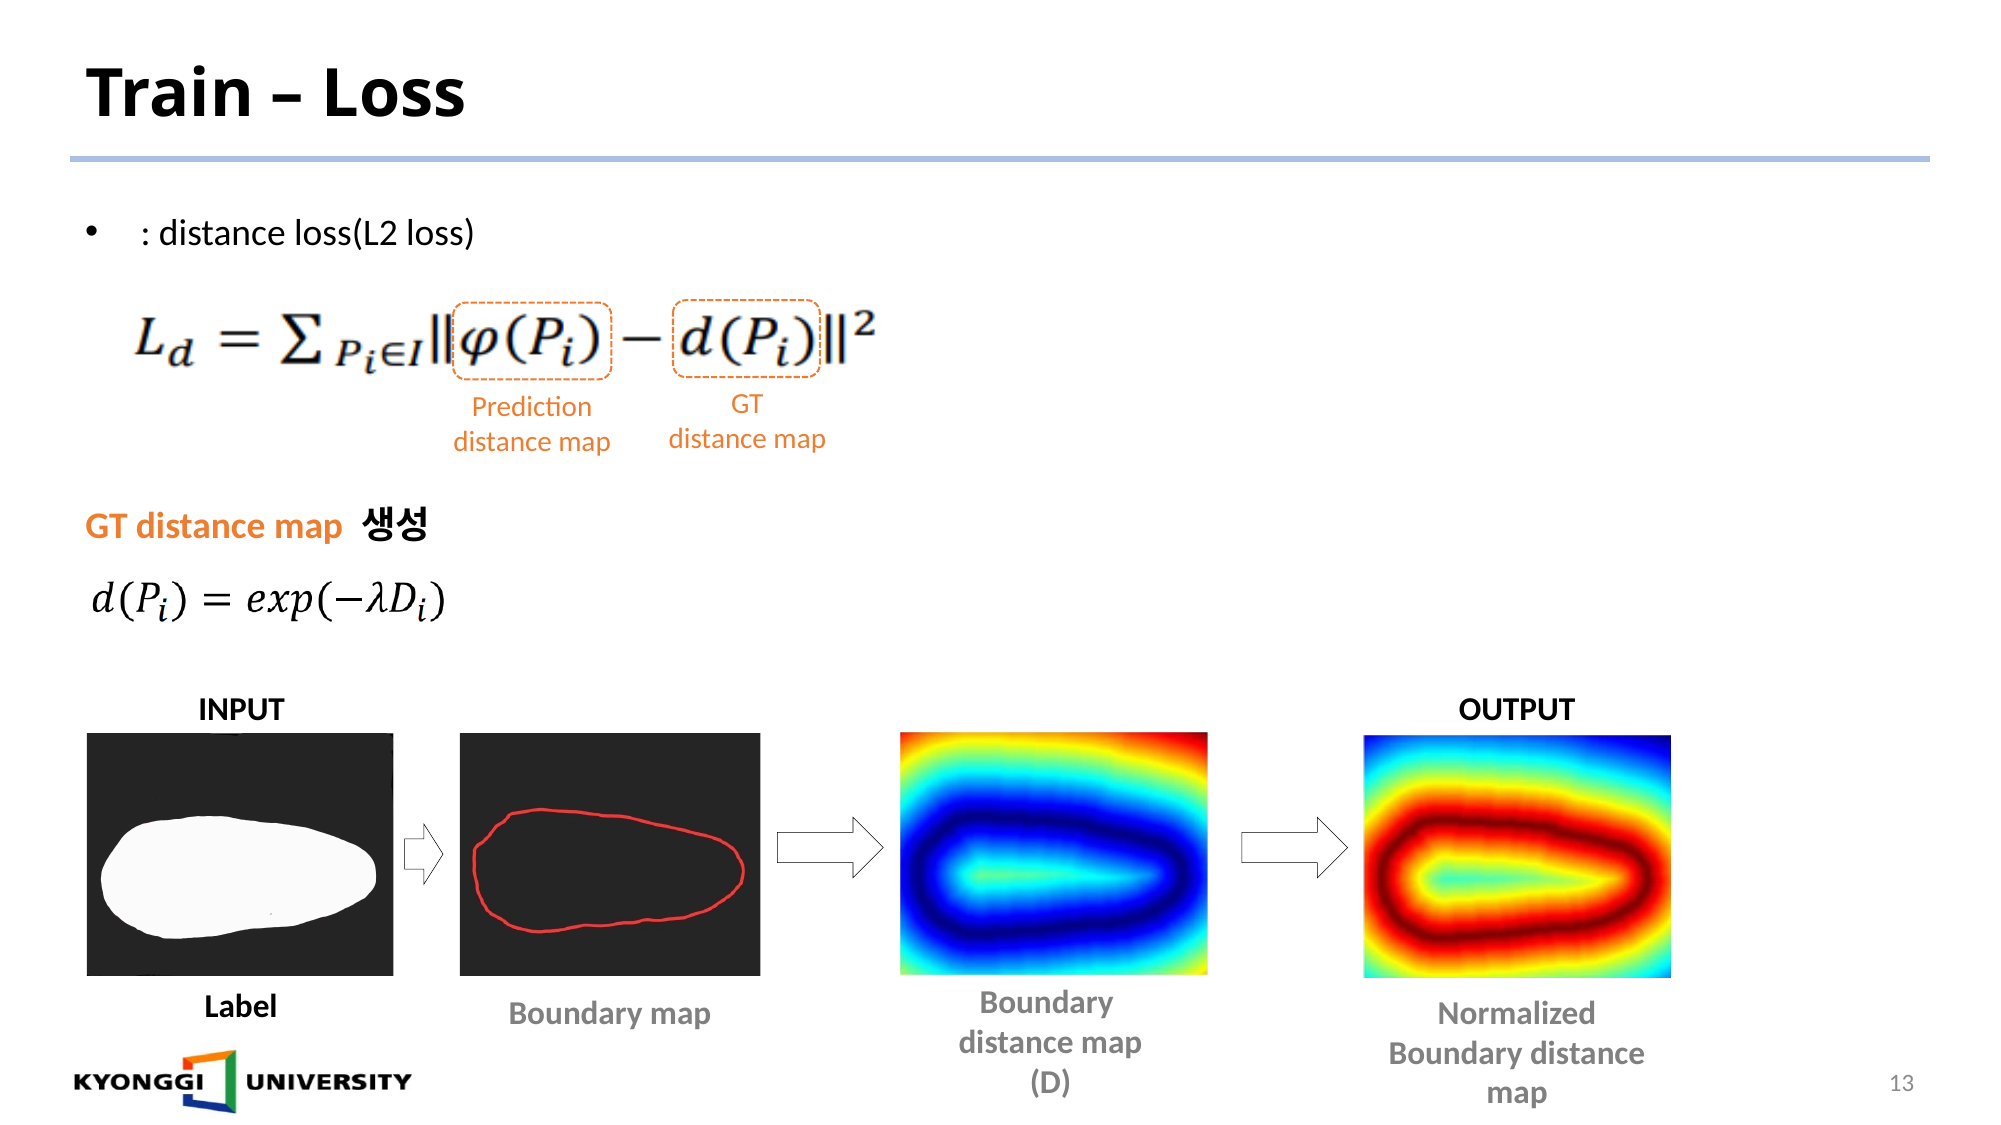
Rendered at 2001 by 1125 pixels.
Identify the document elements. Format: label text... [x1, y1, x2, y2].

picture [86, 733, 394, 976]
text_box Label [87, 977, 395, 1032]
title Train – Loss [70, 32, 1930, 158]
text_box INPUT [91, 679, 392, 733]
picture [900, 732, 1208, 975]
picture [1363, 735, 1671, 978]
text_box [403, 820, 445, 888]
picture [459, 733, 761, 976]
text_box GT distance map 생성 [70, 493, 445, 554]
text_box Boundary map [459, 983, 761, 1039]
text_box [94, 276, 884, 467]
text_box Normalized Boundary distance map [1363, 983, 1671, 1118]
slide_number 13 [1671, 1051, 1930, 1112]
text_box OUTPUT [1363, 679, 1671, 735]
text_box [776, 814, 885, 881]
picture [69, 1044, 418, 1124]
text_box Boundary distance map (D) [901, 975, 1200, 1108]
text_box [1240, 814, 1350, 881]
picture [78, 554, 454, 643]
